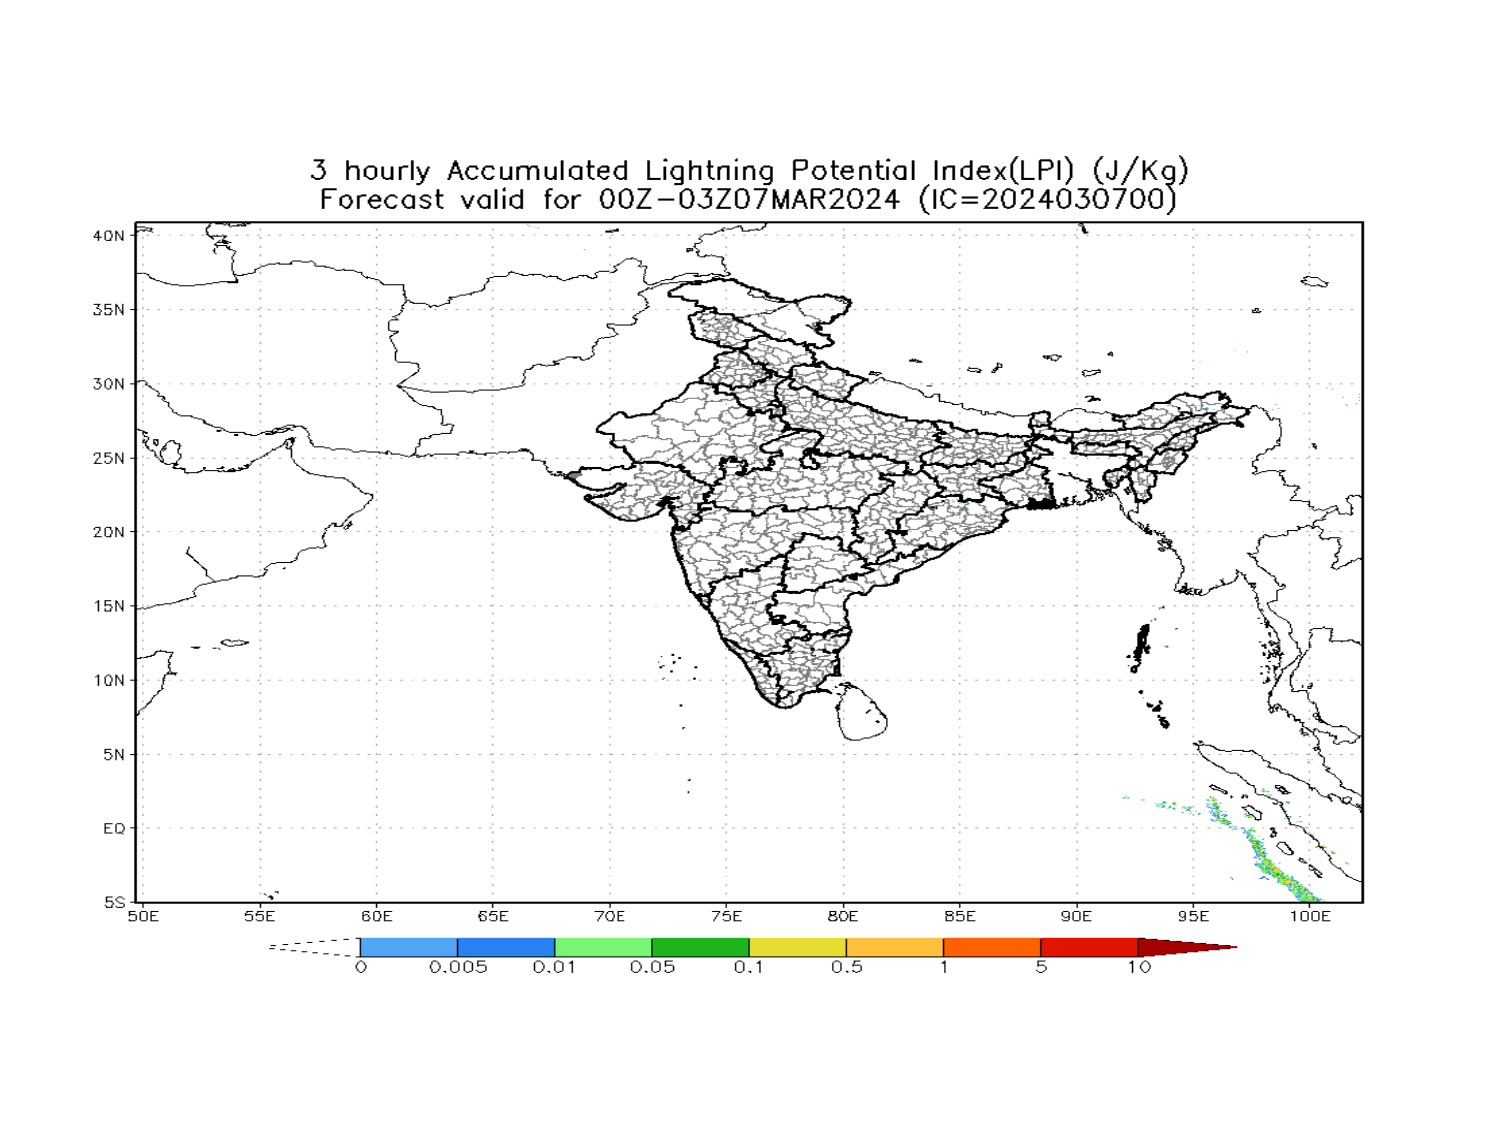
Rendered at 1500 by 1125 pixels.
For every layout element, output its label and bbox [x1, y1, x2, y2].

picture [74, 149, 1426, 976]
